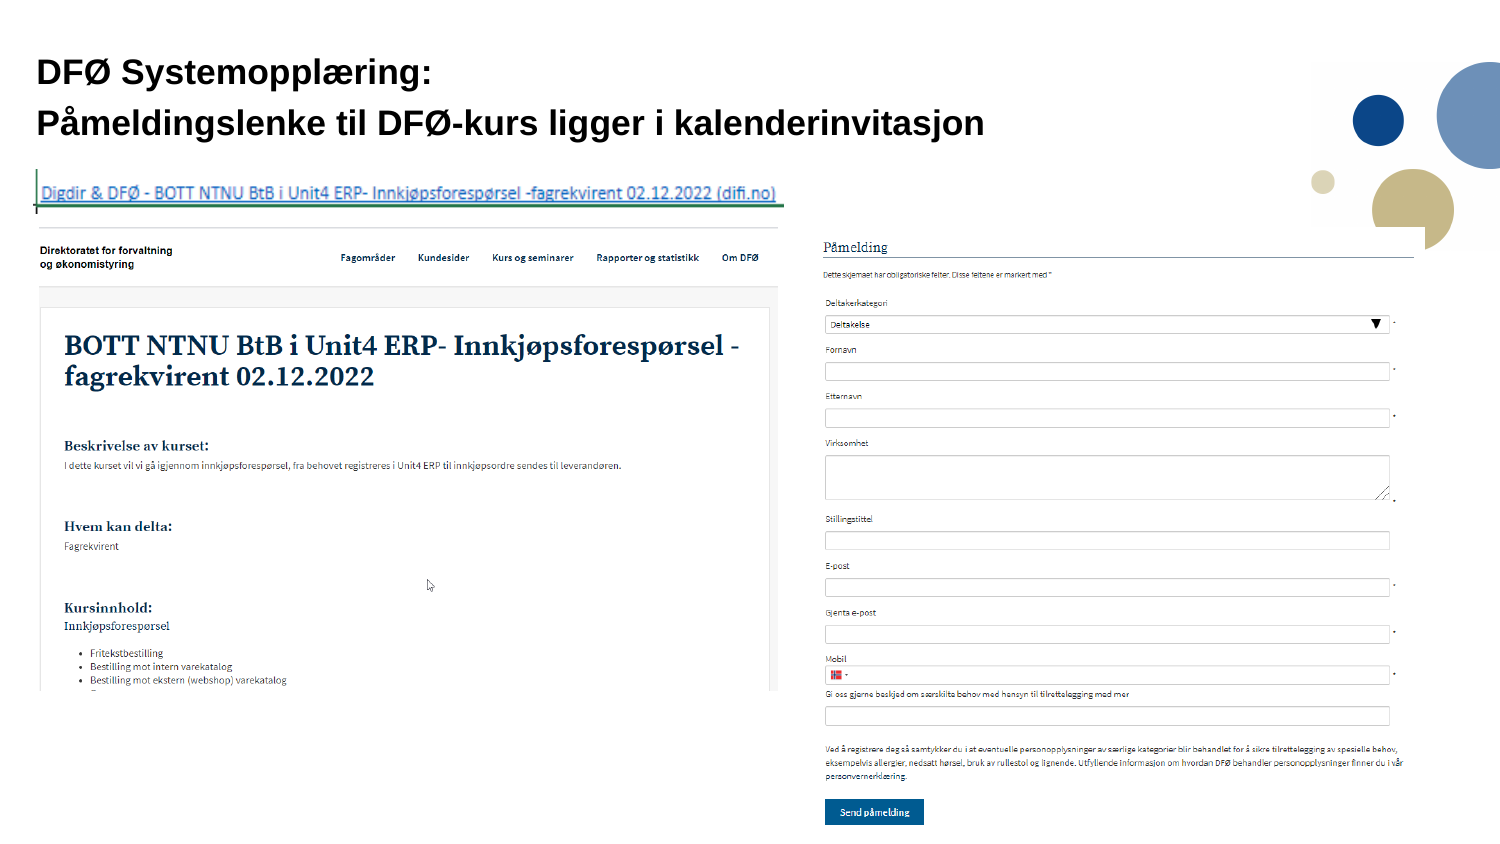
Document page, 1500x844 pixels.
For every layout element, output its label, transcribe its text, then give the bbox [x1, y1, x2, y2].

picture [810, 62, 1500, 832]
picture [33, 169, 785, 214]
text_box DFØ Systemopplæring: Påmeldingslenke til DFØ-kurs ligger i kalenderinvitasjon [21, 46, 1372, 153]
picture [39, 226, 779, 692]
